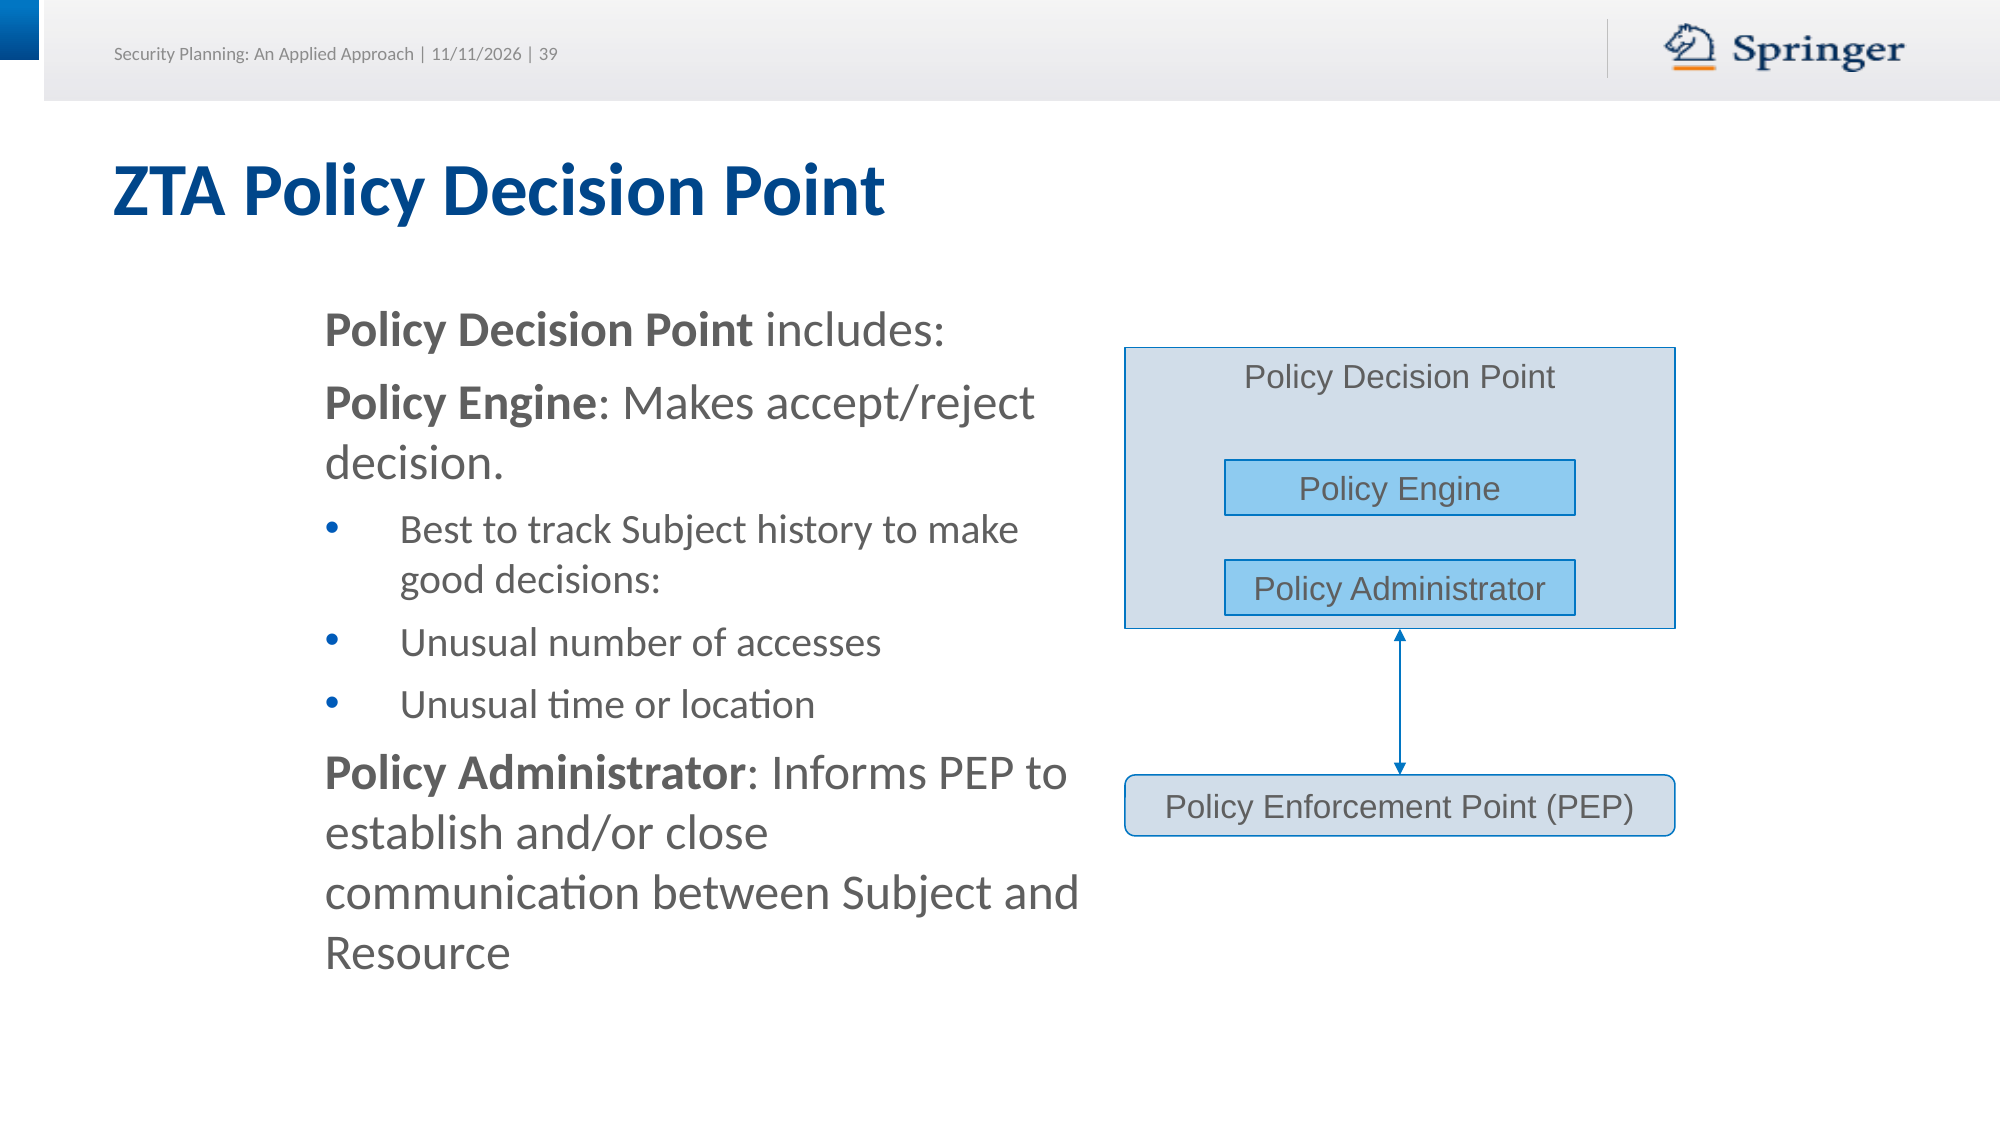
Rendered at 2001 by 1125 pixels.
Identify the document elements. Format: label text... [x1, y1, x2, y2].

text_box Policy Decision Point [1125, 347, 1675, 629]
picture [44, 0, 2000, 101]
title ZTA Policy Decision Point [113, 150, 1898, 233]
text_box Policy Engine [1224, 460, 1575, 515]
text_box Policy Enforcement Point (PEP) [1124, 774, 1675, 836]
text_box Policy Administrator [1224, 560, 1575, 615]
list Policy Decision Point includes: Policy Engine: Makes accept/reject decision. Best to track Subject history to make good decisions: Unusual number of accesses Unusual time or location Policy Administrator: Informs PEP to establish and/or close communication between Subject and Resource [324, 296, 1088, 935]
